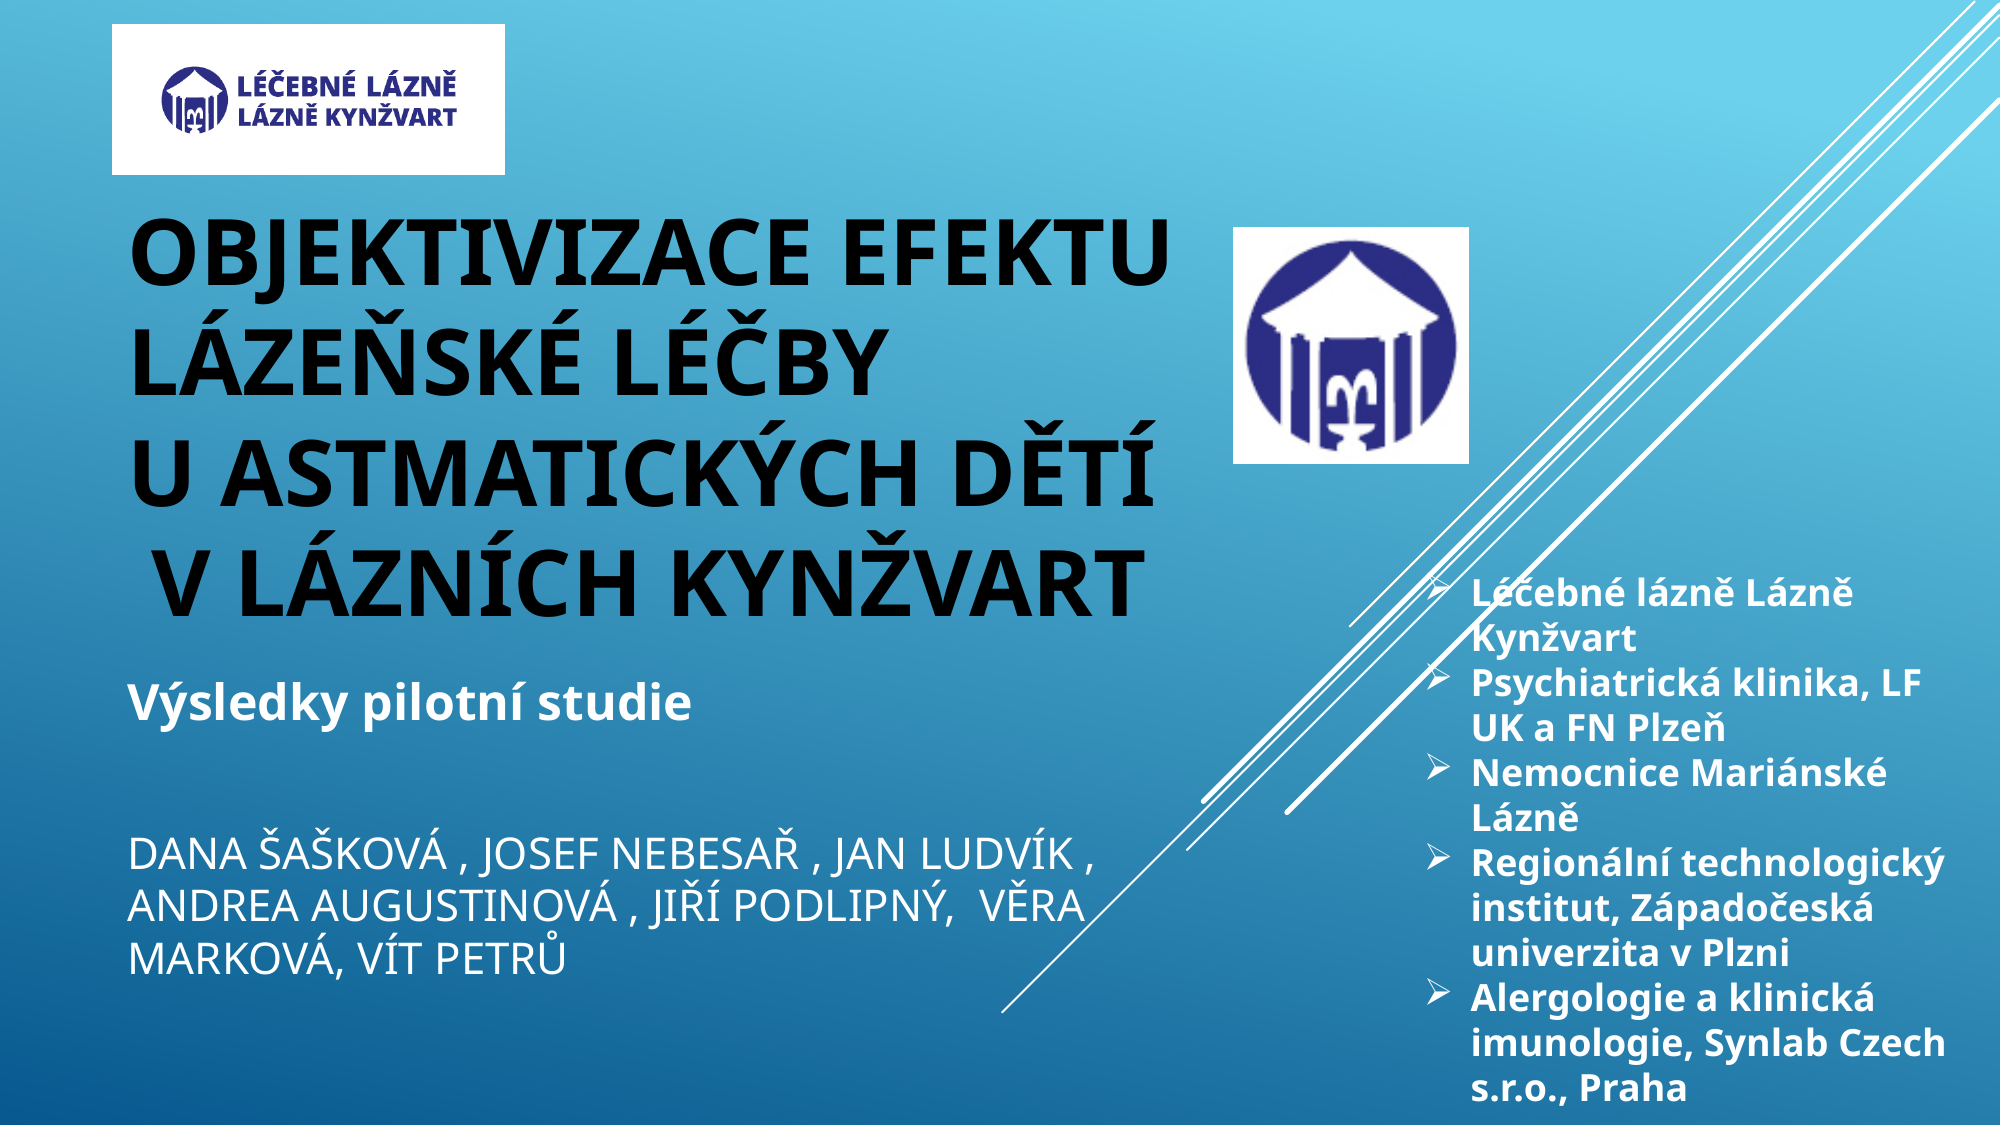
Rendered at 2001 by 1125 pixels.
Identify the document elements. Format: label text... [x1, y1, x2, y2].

subtitle Výsledky pilotní studie DANA ŠAŠKOVÁ , JOSEF NEBESAŘ , JAN LUDVÍK , ANDREA AUGUSTINOVÁ , JIŘÍ PODLIPNÝ, VĚRA MARKOVÁ, VÍT PETRŮ [112, 663, 1163, 1022]
picture [111, 24, 505, 175]
text_box Léčebné lázně Lázně Kynžvart Psychiatrická klinika, LF UK a FN Plzeň Nemocnice Mariánské Lázně Regionální technologický institut, Západočeská univerzita v Plzni Alergologie a klinická imunologie, Synlab Czech s.r.o., Praha [1409, 561, 2000, 1117]
title Objektivizace efektu lázeňské léčby u astmatických dětí V Lázních Kynžvart [112, 154, 1195, 643]
picture [1232, 227, 1469, 464]
